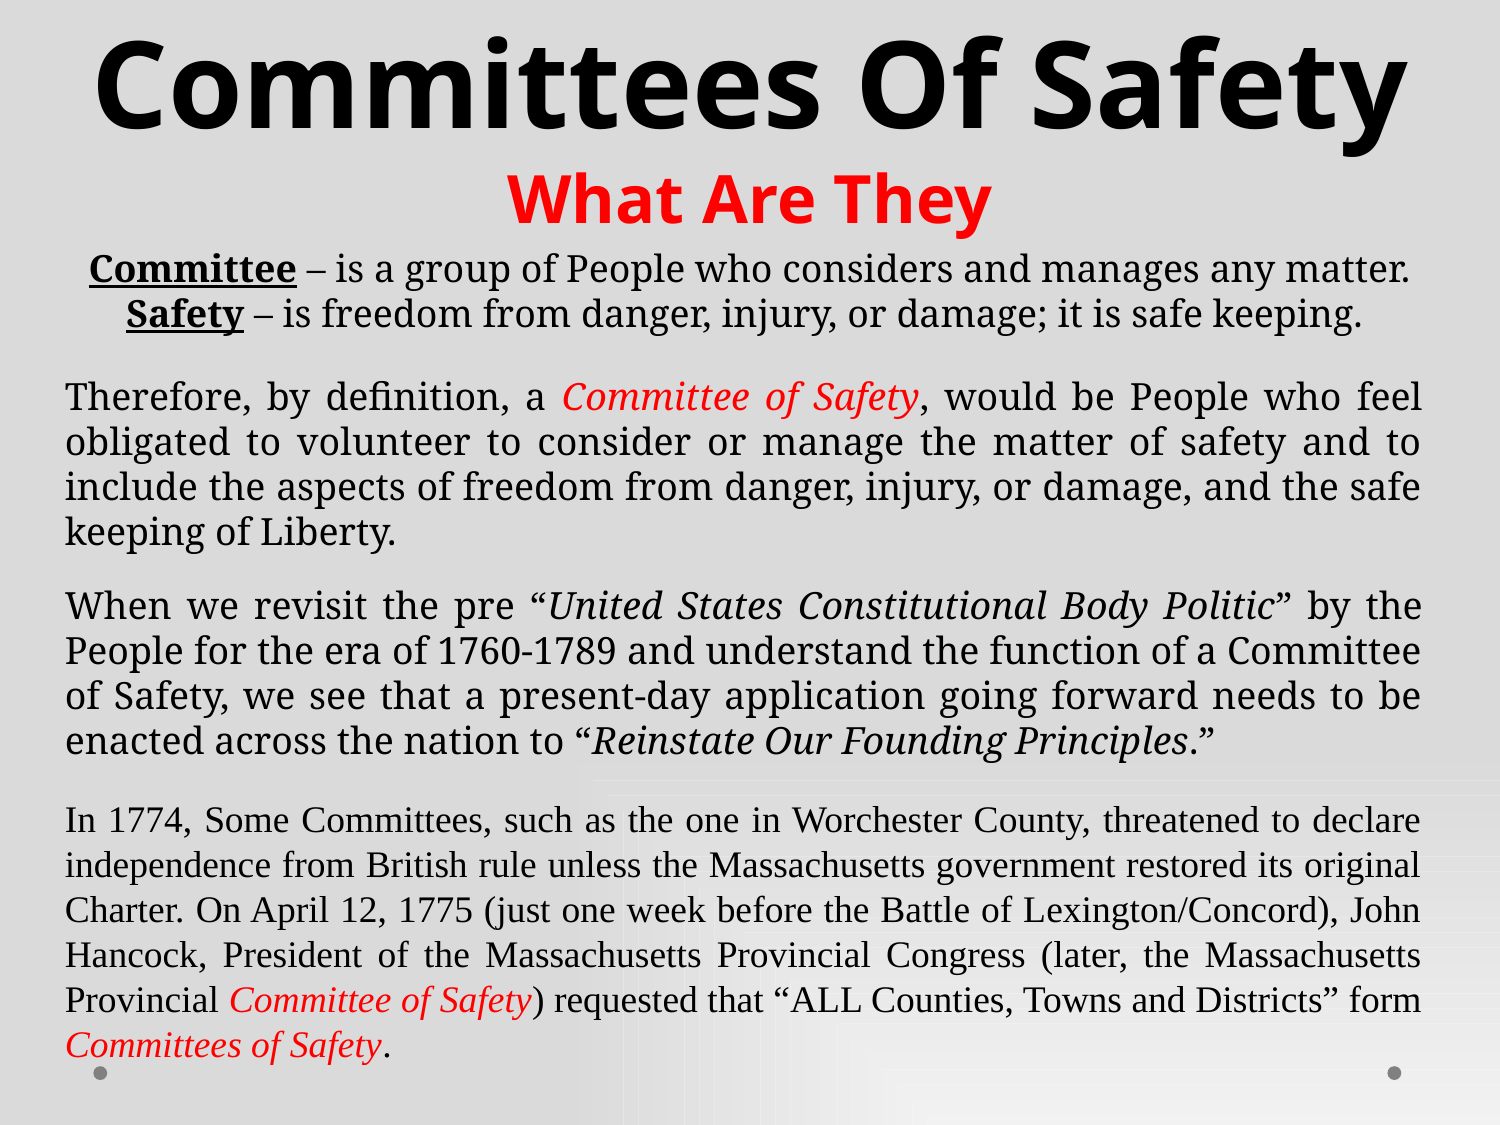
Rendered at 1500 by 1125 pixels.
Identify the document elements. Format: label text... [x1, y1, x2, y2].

text_box What Are They [50, 149, 1450, 245]
text_box When we revisit the pre “United States Constitutional Body Politic” by the People for the era of 1760-1789 and understand the function of a Committee of Safety, we see that a present-day application going forward needs to be enacted across the nation to “Reinstate Our Founding Principles.” [50, 574, 1438, 770]
text_box Therefore, by definition, a Committee of Safety, would be People who feel obligated to volunteer to consider or manage the matter of safety and to include the aspects of freedom from danger, injury, or damage, and the safe keeping of Liberty. [50, 365, 1438, 561]
text_box Committee – is a group of People who considers and manages any matter. Safety – is freedom from danger, injury, or damage; it is safe keeping. [50, 245, 1450, 343]
text_box Committees Of Safety [0, 0, 1500, 163]
text_box In 1774, Some Committees, such as the one in Worchester County, threatened to declare independence from British rule unless the Massachusetts government restored its original Charter. On April 12, 1775 (just one week before the Battle of Lexington/Concord), John Hancock, President of the Massachusetts Provincial Congress (later, the Massachusetts Provincial Committee of Safety) requested that “ALL Counties, Towns and Districts” form Committees of Safety. [50, 787, 1438, 1072]
